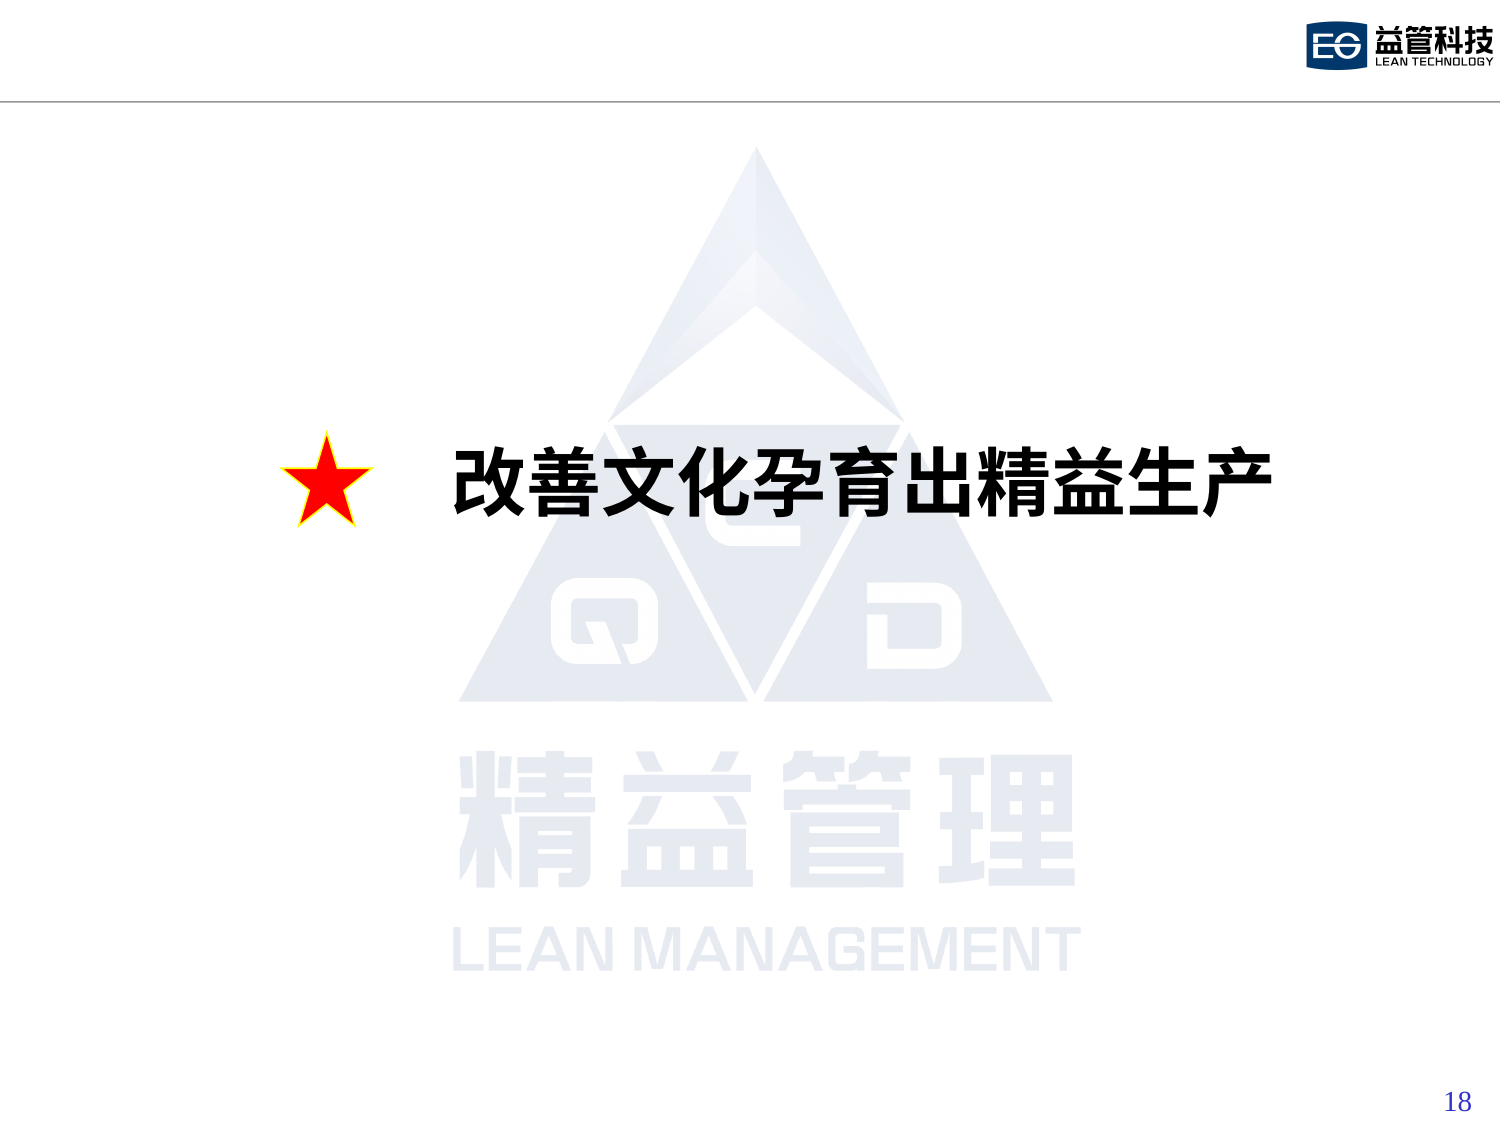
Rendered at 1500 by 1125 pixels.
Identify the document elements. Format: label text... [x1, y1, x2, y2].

picture [1301, 10, 1500, 84]
text_box [281, 432, 373, 527]
text_box 改善文化孕育出精益生产 [411, 427, 1316, 533]
